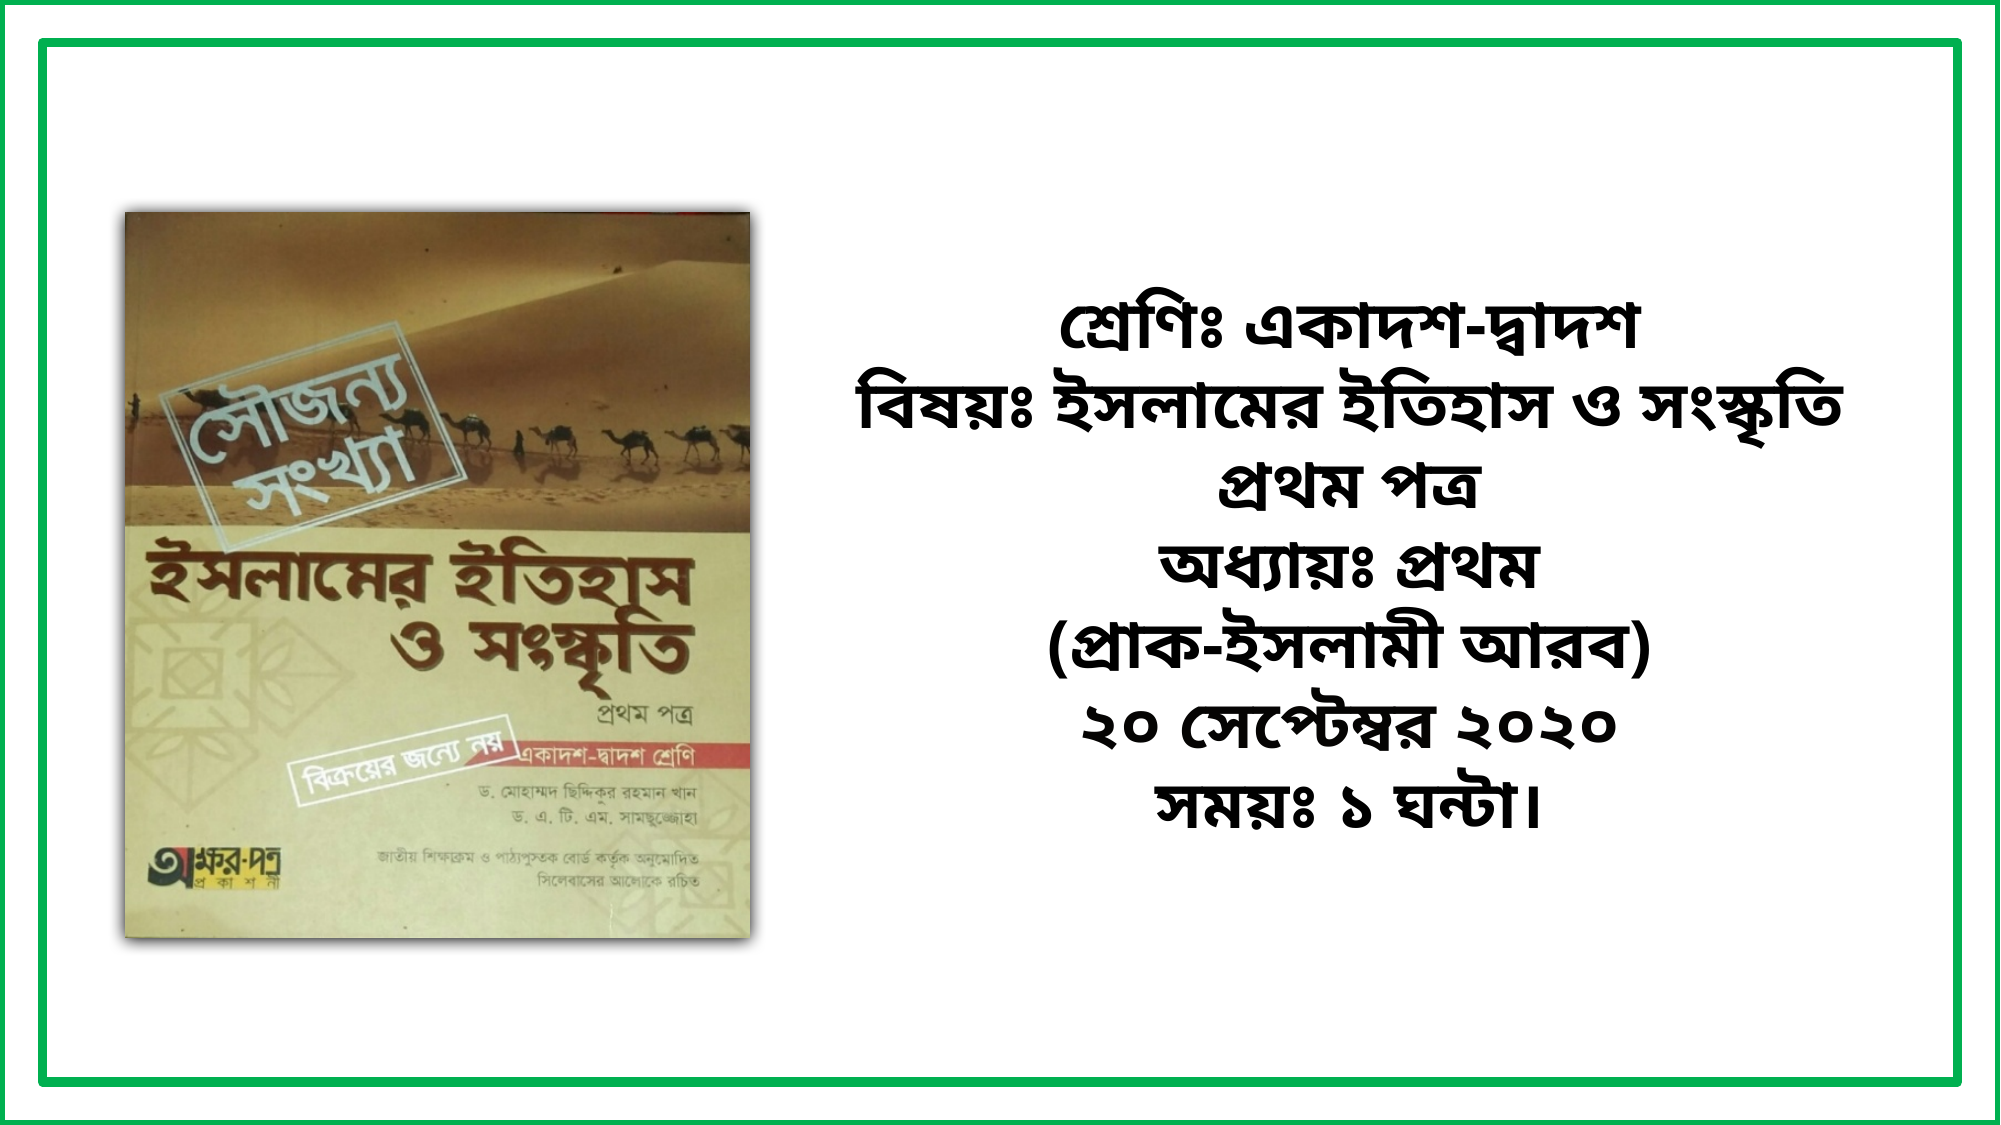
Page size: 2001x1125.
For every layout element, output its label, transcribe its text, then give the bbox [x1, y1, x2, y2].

text_box [0, 0, 2000, 1125]
picture [124, 212, 751, 938]
text_box শ্রেণিঃ একাদশ-দ্বাদশ বিষয়ঃ ইসলামের ইতিহাস ও সংস্কৃতি প্রথম পত্র অধ্যায়ঃ প্রথম (প্রাক-ইসলামী আরব) ২০ সেপ্টেম্বর ২০২০ সময়ঃ ১ ঘন্টা। [824, 274, 1875, 930]
